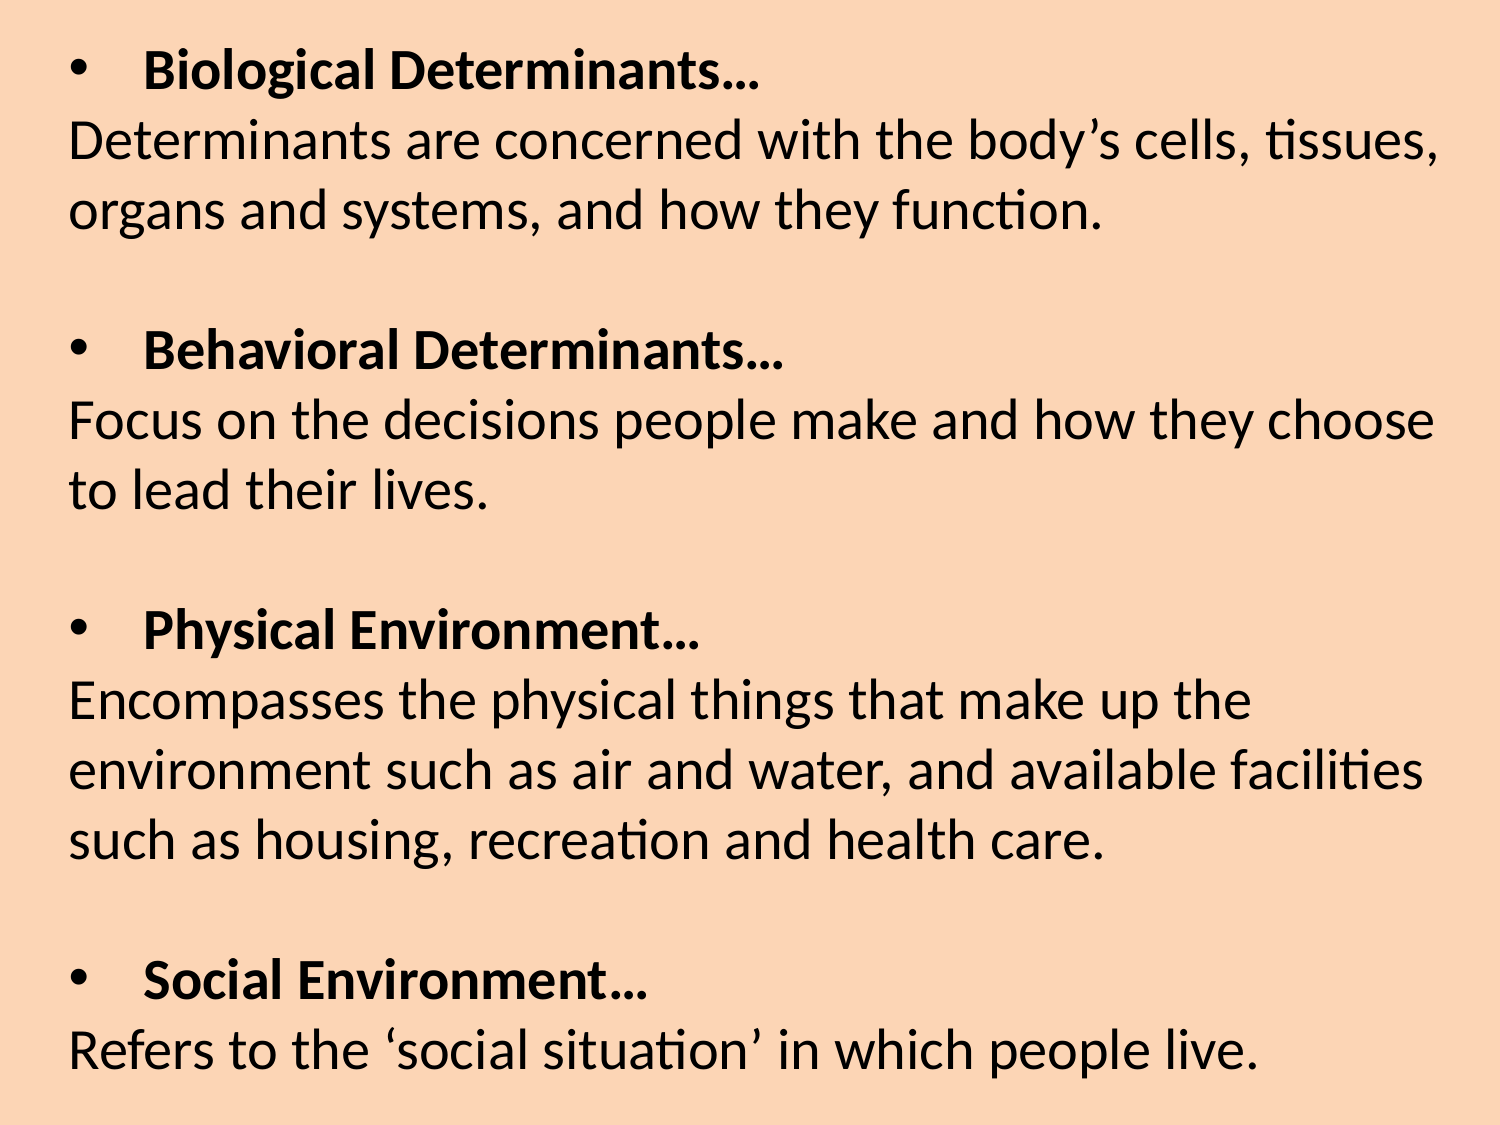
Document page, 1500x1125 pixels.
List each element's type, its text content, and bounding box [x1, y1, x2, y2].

text_box Biological Determinants… Determinants are concerned with the body’s cells, tissues, organs and systems, and how they function. Behavioral Determinants… Focus on the decisions people make and how they choose to lead their lives. Physical Environment… Encompasses the physical things that make up the environment such as air and water, and available facilities such as housing, recreation and health care. Social Environment… Refers to the ‘social situation’ in which people live. [54, 23, 1464, 1089]
